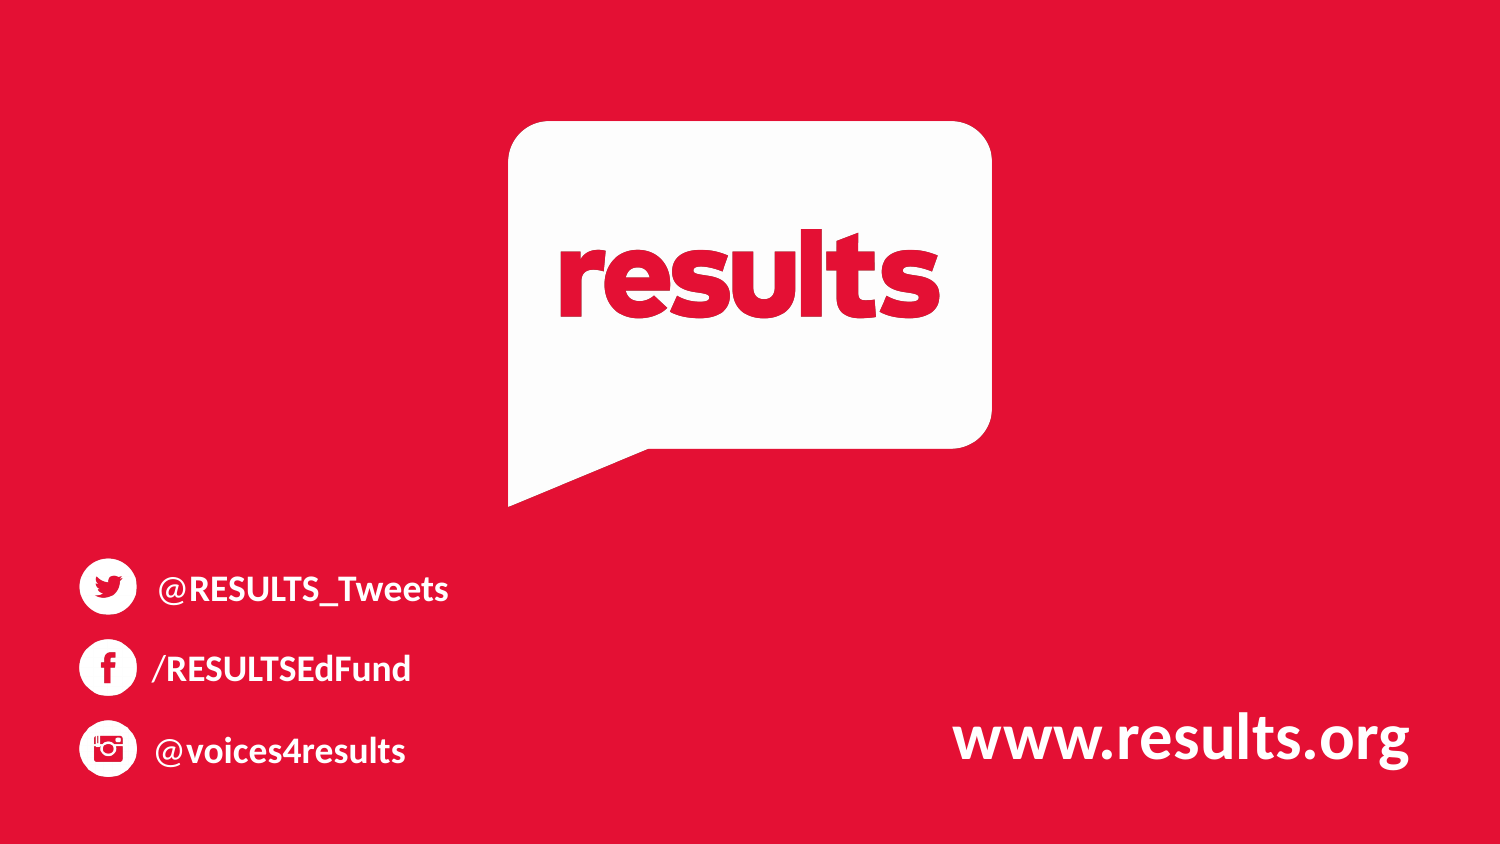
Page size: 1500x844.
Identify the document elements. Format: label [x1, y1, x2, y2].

picture [508, 121, 992, 507]
picture [79, 558, 137, 615]
picture [79, 720, 137, 777]
picture [79, 639, 137, 696]
